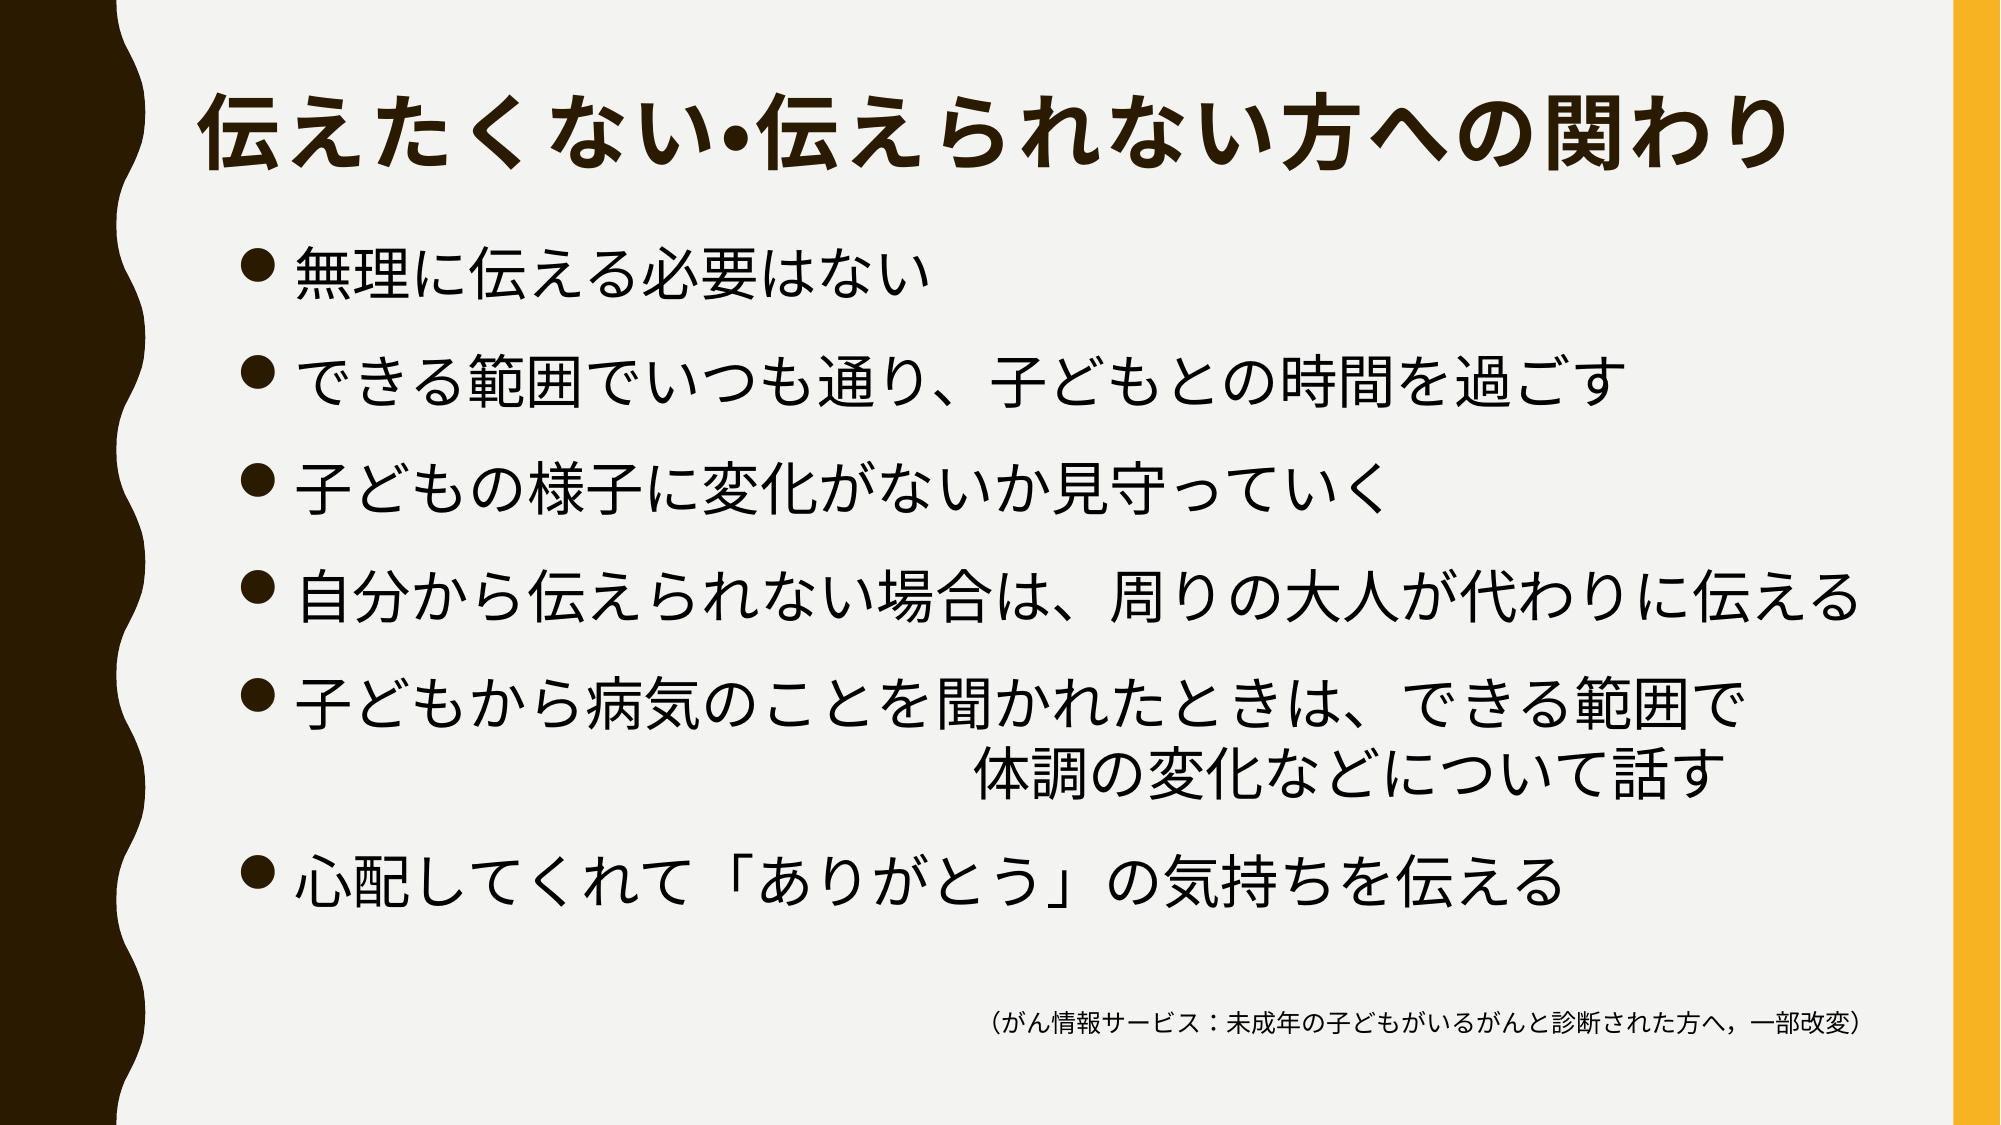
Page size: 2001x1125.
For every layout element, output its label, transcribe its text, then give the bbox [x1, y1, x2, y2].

list 無理に伝える必要はない できる範囲でいつも通り、子どもとの時間を過ごす 子どもの様子に変化がないか見守っていく 自分から伝えられない場合は、周りの大人が代わりに伝える 子どもから病気のことを聞かれたときは、できる範囲で 体調の変化などについて話す 心配してくれて「ありがとう」の気持ちを伝える [221, 230, 1891, 820]
text_box （がん情報サービス：未成年の子どもがいるがんと診断された方へ，一部改変） [667, 1000, 1891, 1046]
title 伝えたくない・伝えられない方への関わり [181, 84, 1891, 185]
